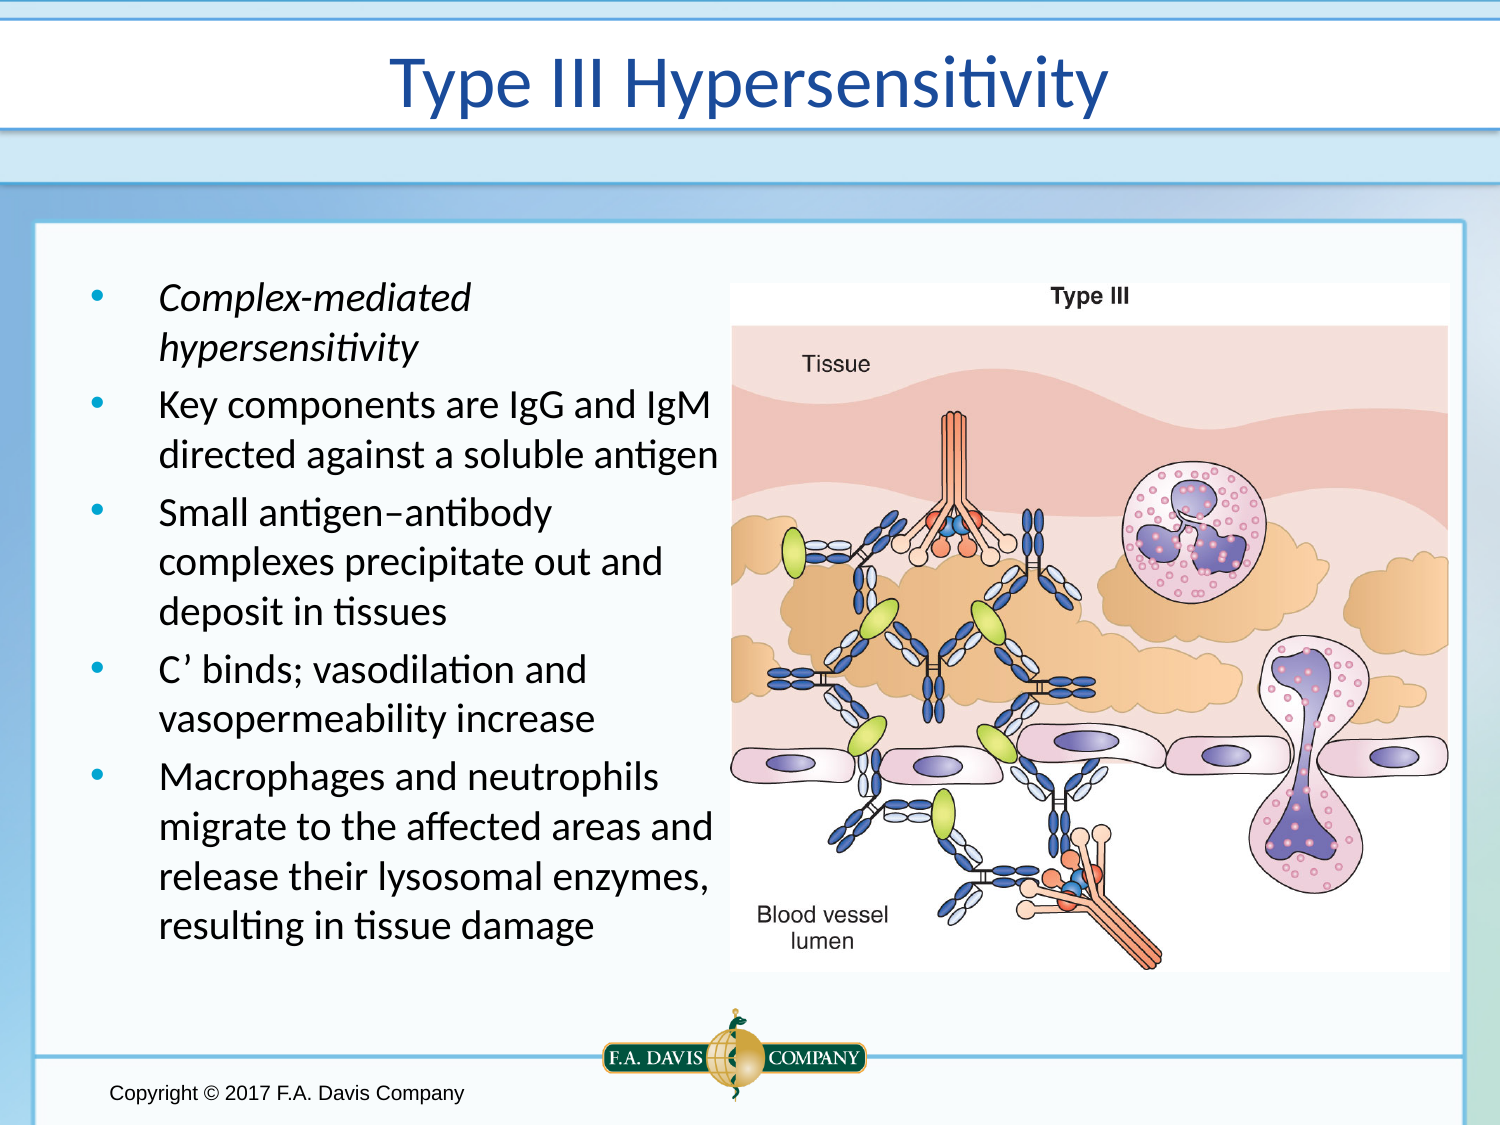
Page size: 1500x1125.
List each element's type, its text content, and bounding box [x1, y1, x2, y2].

title Type III Hypersensitivity [0, 21, 1500, 135]
picture [0, 135, 1500, 1125]
picture [0, 0, 1500, 21]
list Complex-mediated hypersensitivity Key components are IgG and IgM directed against a soluble antigen Small antigen–antibody complexes precipitate out and deposit in tissues C’ binds; vasodilation and vasopermeability increase Macrophages and neutrophils migrate to the affected areas and release their lysosomal enzymes, resulting in tissue damage [75, 262, 738, 1005]
